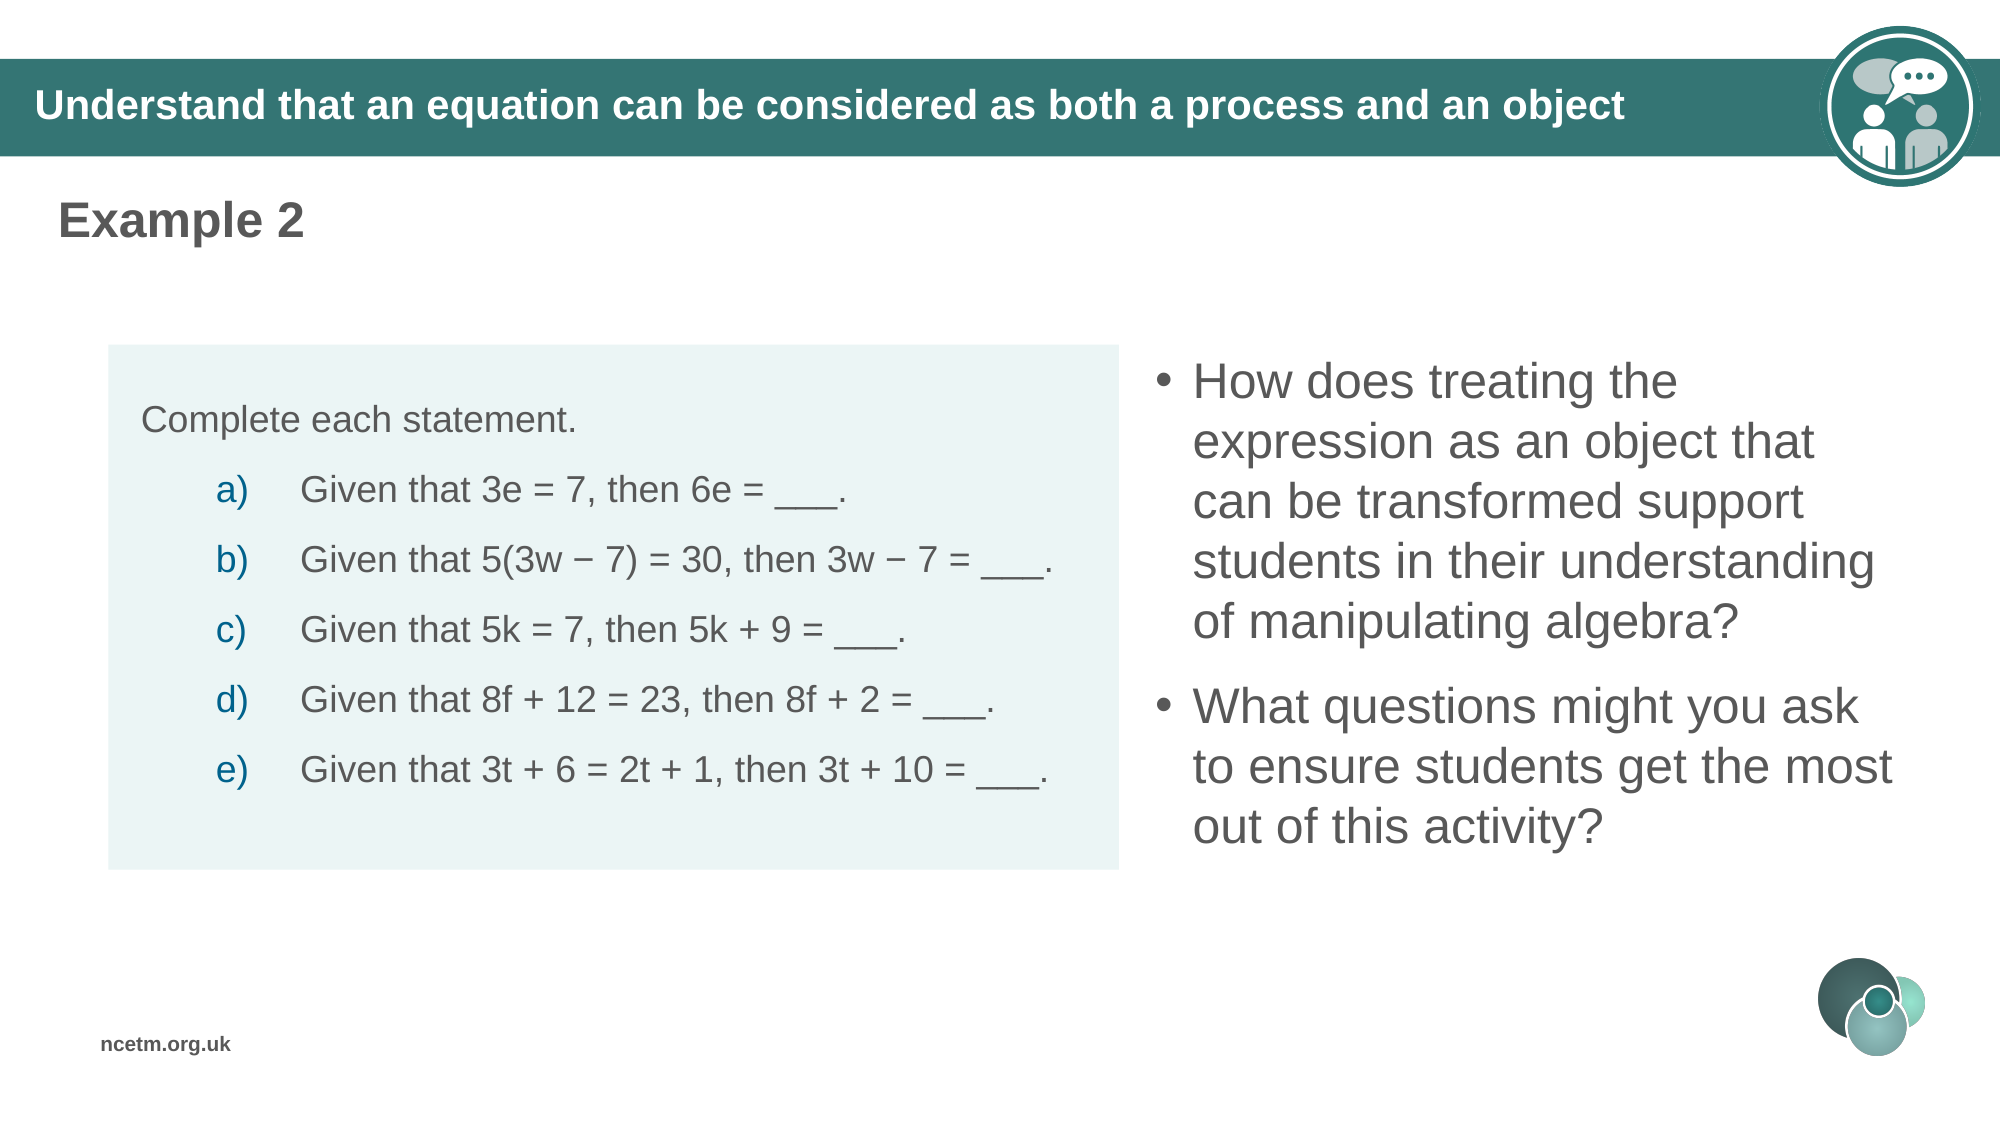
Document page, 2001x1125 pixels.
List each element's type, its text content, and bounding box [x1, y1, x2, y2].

picture [1818, 958, 1925, 1056]
text_box Complete each statement. Given that 3e = 7, then 6e = ___. Given that 5(3w − 7) = 30, then 3w − 7 = ___. Given that 5k = 7, then 5k + 9 = ___. Given that 8f + 12 = 23, then 8f + 2 = ___. Given that 3t + 6 = 2t + 1, then 3t + 10 = ___. [126, 387, 1099, 798]
text_box Understand that an equation can be considered as both a process and an object [19, 71, 1868, 142]
text_box Example 2 [43, 179, 1043, 255]
text_box [108, 344, 1119, 870]
picture [1818, 24, 1982, 188]
text_box How does treating the expression as an object that can be transformed support students in their understanding of manipulating algebra? What questions might you ask to ensure students get the most out of this activity? [1118, 285, 1922, 917]
